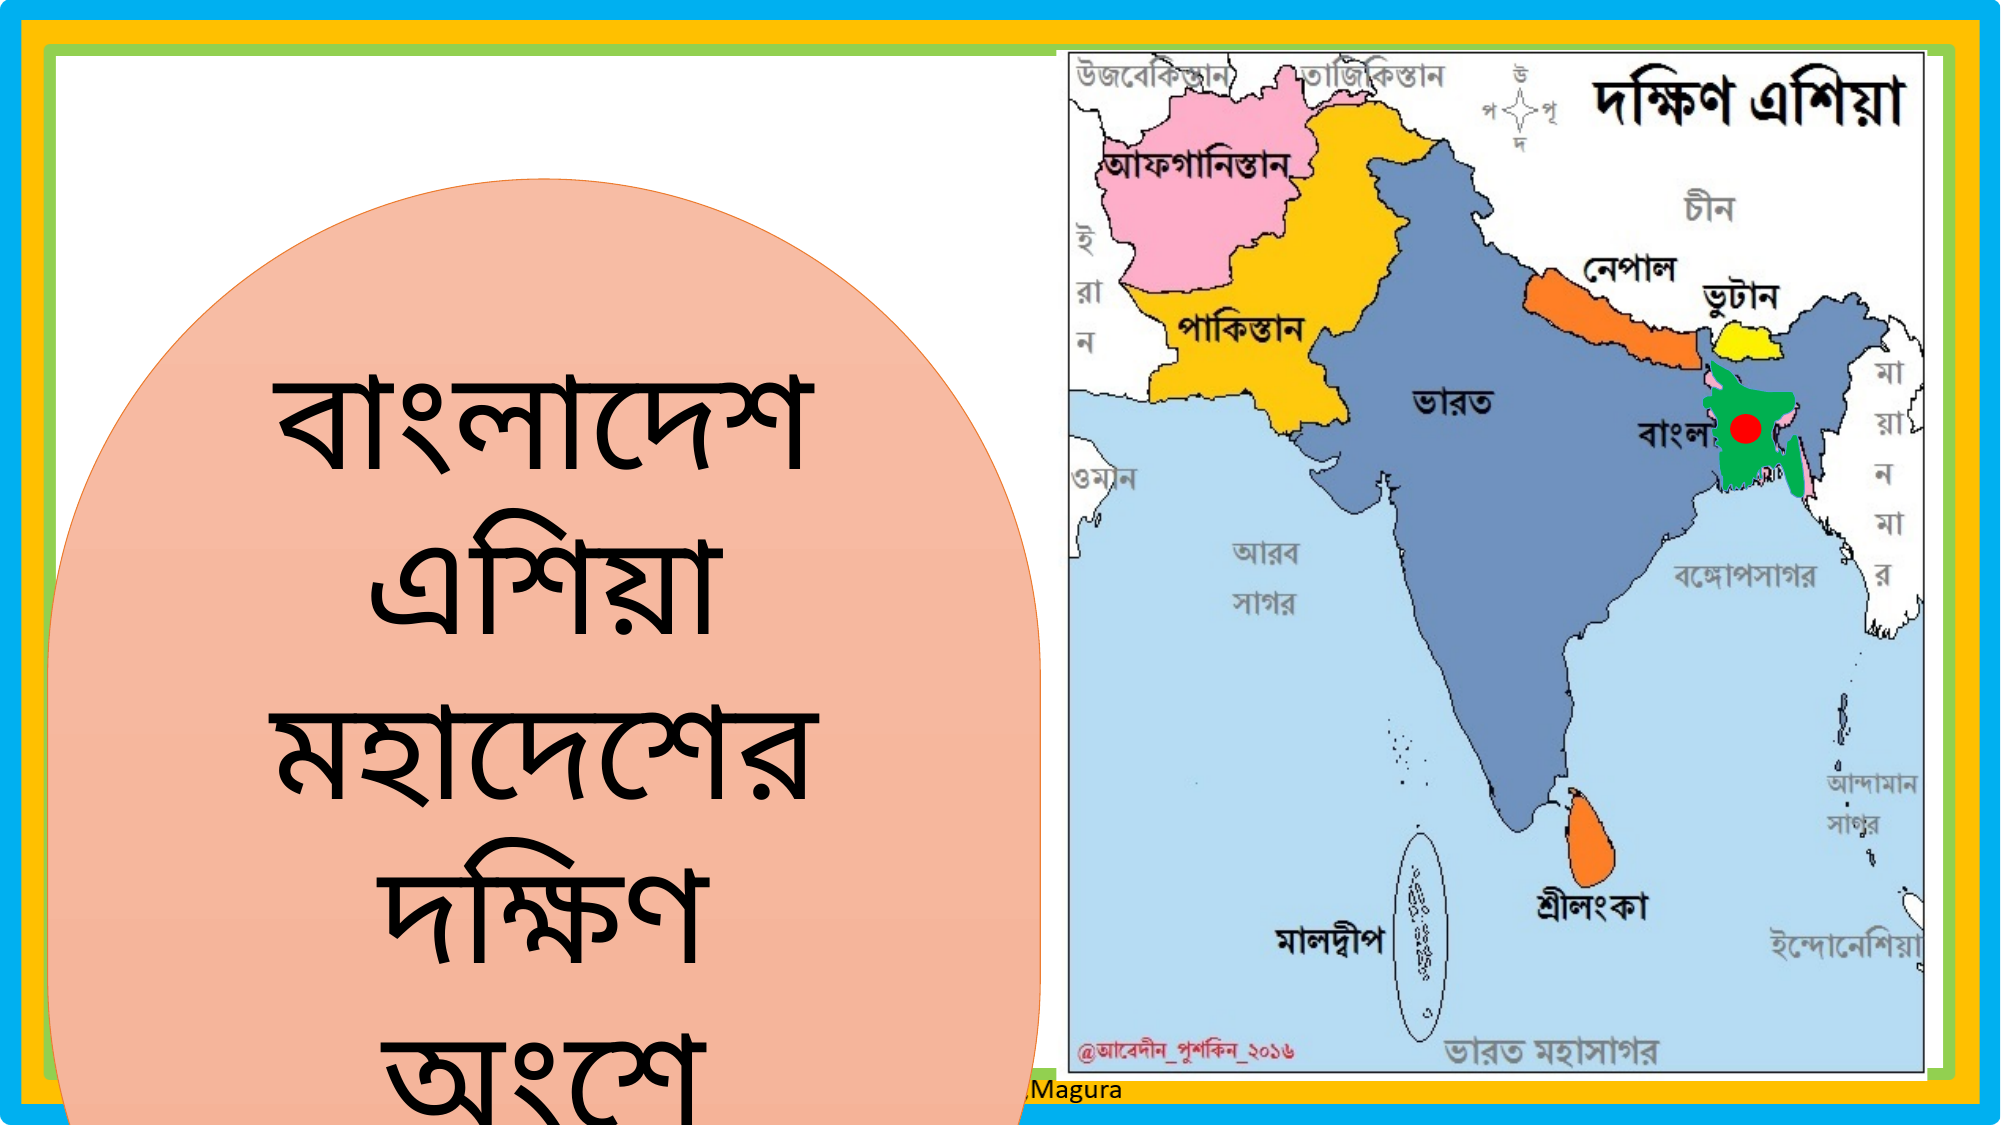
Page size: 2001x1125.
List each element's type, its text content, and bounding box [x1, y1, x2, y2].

text_box বাংলাদেশ এশিয়া মহাদেশের দক্ষিণ অংশে অবস্থিত। [47, 178, 1041, 1125]
picture [22, 21, 1979, 1103]
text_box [1701, 359, 1805, 498]
